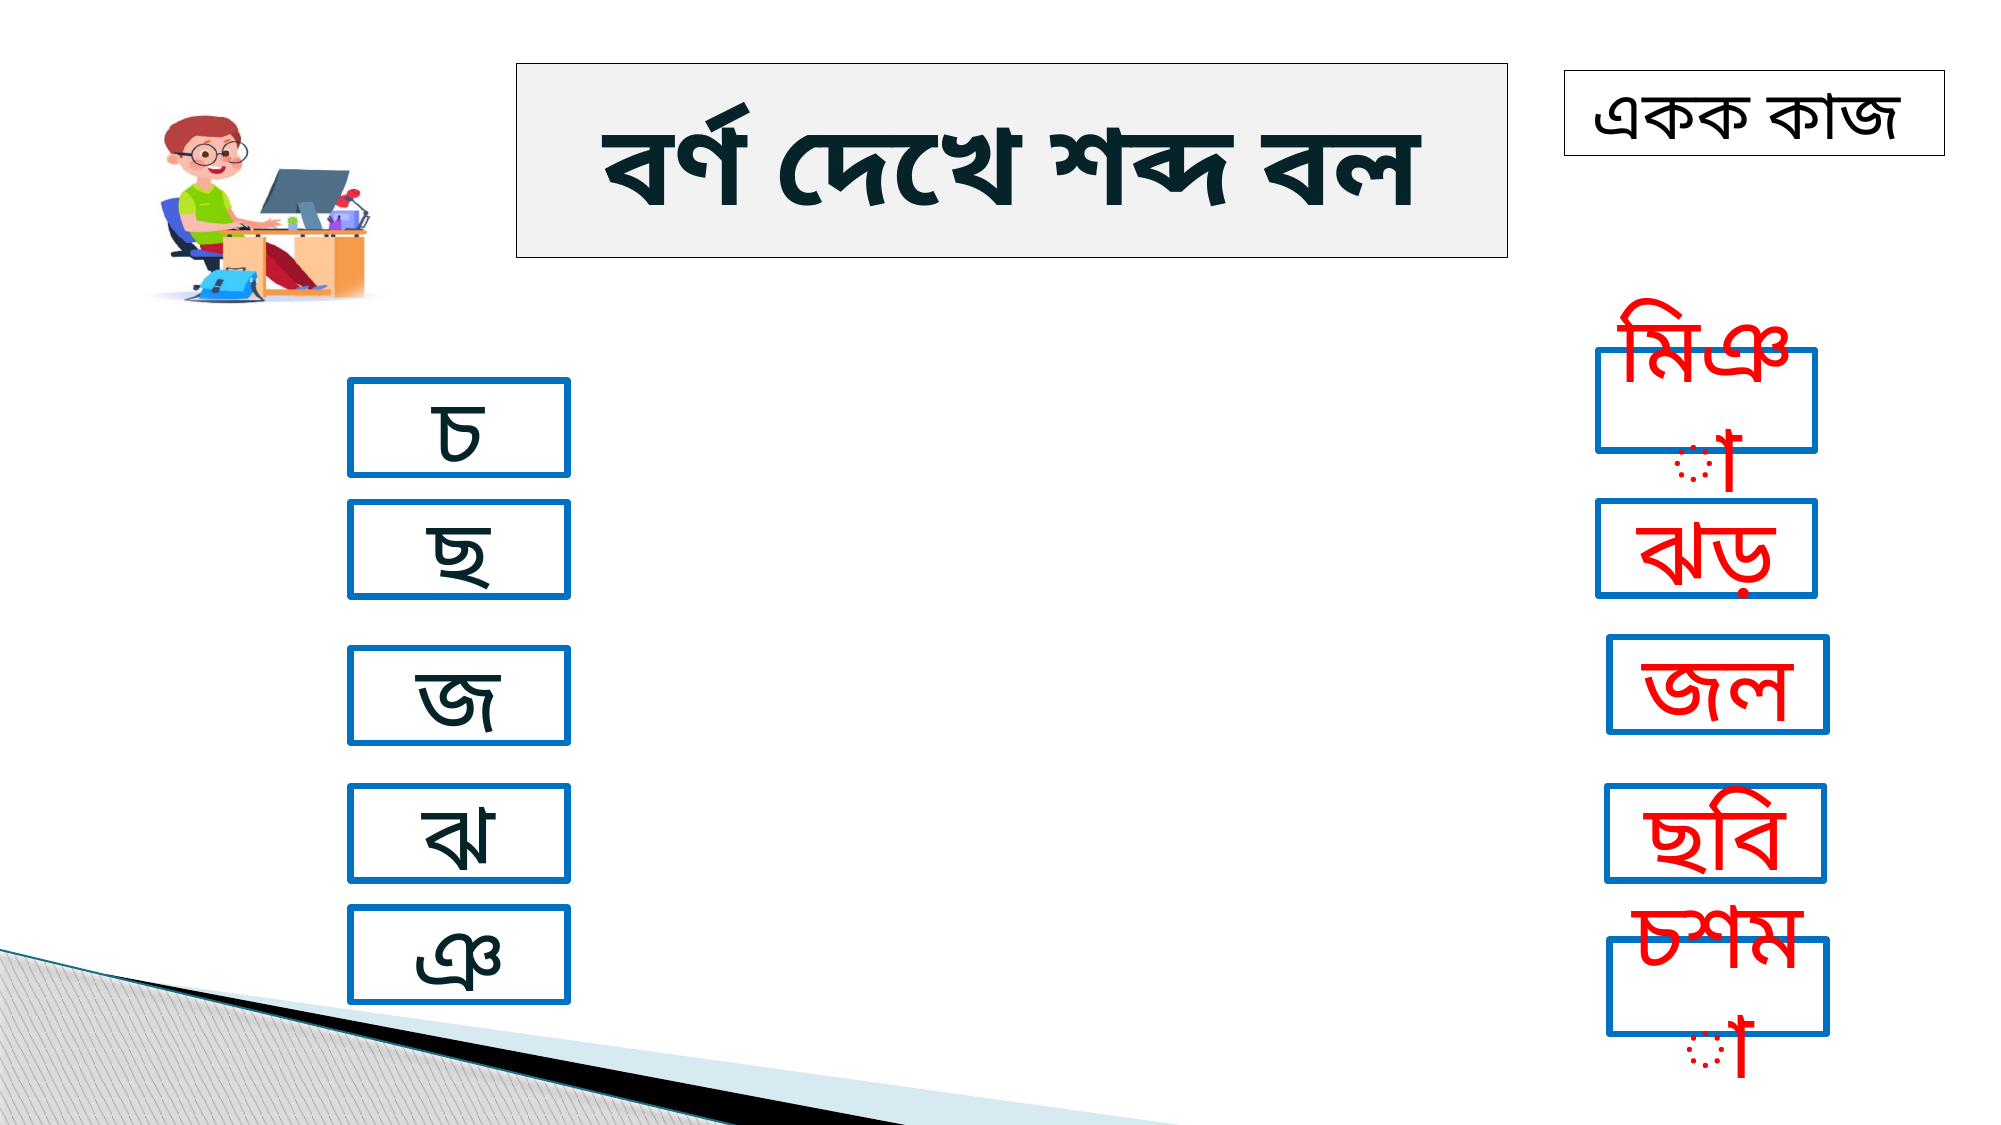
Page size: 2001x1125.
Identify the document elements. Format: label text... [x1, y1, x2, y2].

text_box চশমা [1605, 935, 1831, 1039]
picture [66, 63, 460, 338]
text_box ঝড় [1594, 497, 1819, 600]
text_box চ [346, 376, 572, 480]
text_box ছবি [1603, 782, 1828, 885]
text_box একক কাজ [1560, 66, 1949, 160]
text_box ঝ [346, 782, 572, 885]
text_box ঞ [346, 903, 572, 1006]
text_box ছ [346, 497, 572, 601]
text_box জ [346, 644, 572, 747]
text_box জল [1605, 633, 1831, 736]
text_box মিঞা [1594, 346, 1819, 455]
text_box বর্ণ দেখে শব্দ বল [512, 59, 1512, 262]
